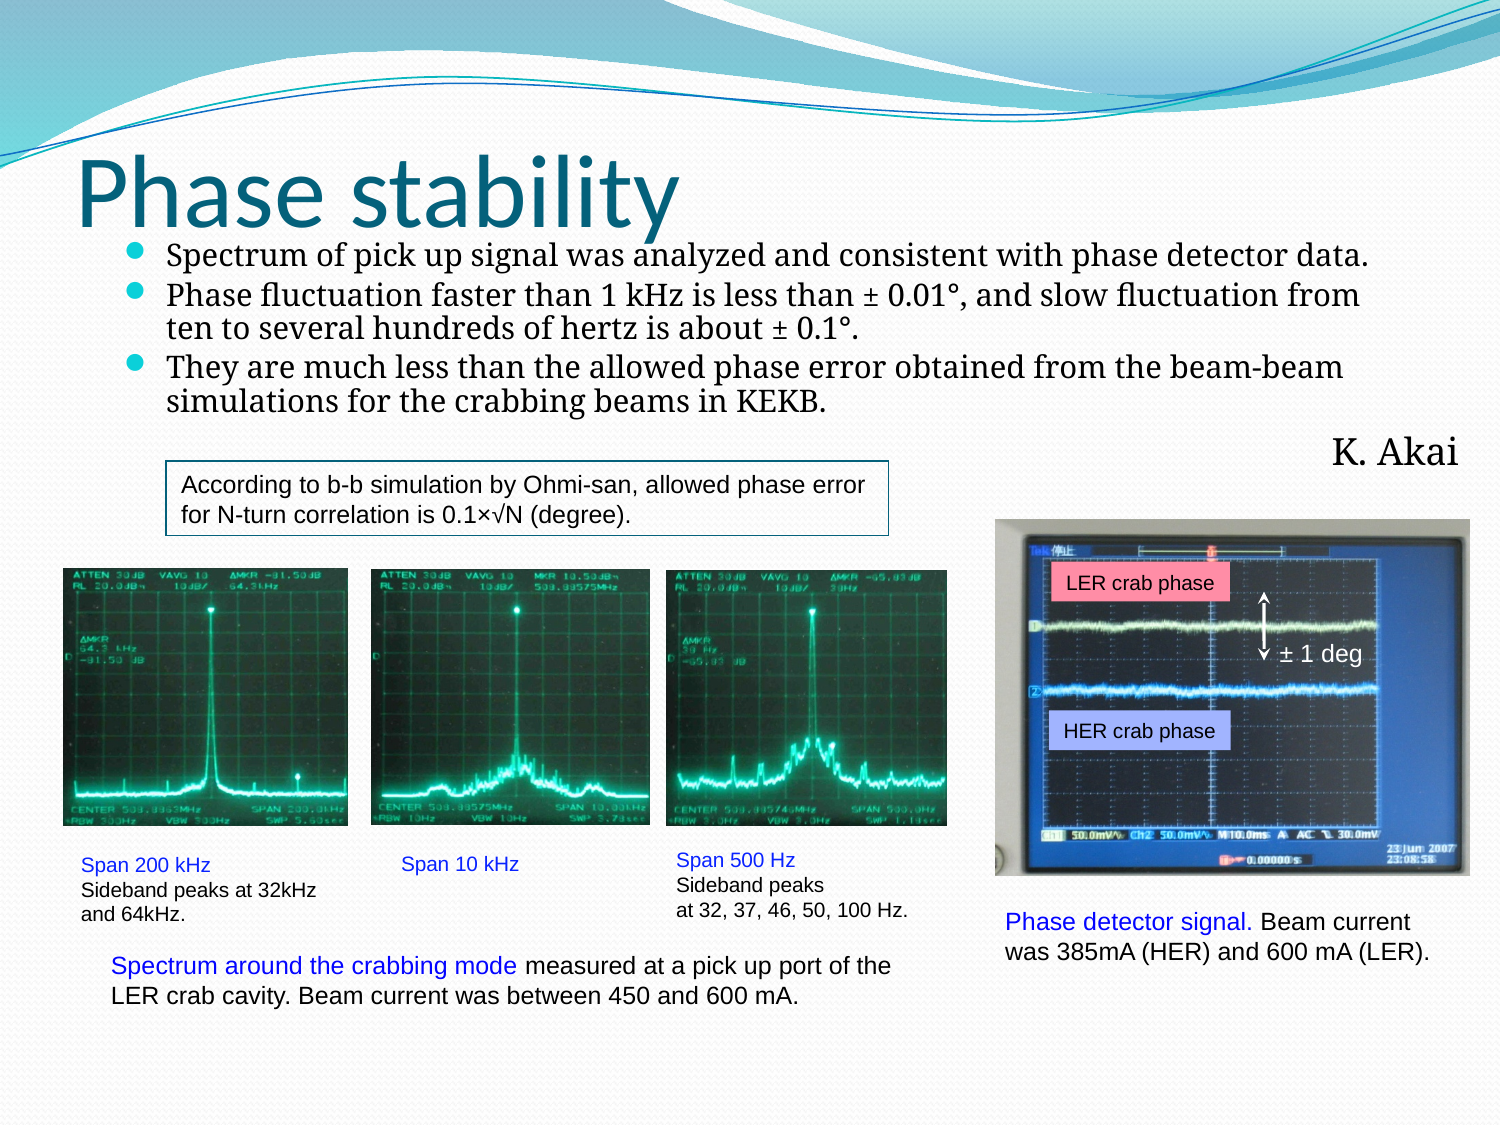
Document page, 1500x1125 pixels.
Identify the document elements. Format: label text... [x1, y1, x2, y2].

text_box Spectrum around the crabbing mode measured at a pick up port of the LER crab cavity. Beam current was between 450 and 600 mA. [96, 942, 918, 1017]
text_box Span 10 kHz [386, 843, 535, 884]
text_box Phase detector signal. Beam current was 385mA (HER) and 600 mA (LER). [990, 898, 1455, 973]
text_box According to b-b simulation by Ohmi-san, allowed phase error for N-turn correlation is 0.1×√N (degree). [166, 460, 889, 536]
text_box Span 500 Hz Sideband peaks at 32, 37, 46, 50, 100 Hz. [661, 839, 924, 929]
title Phase stability [75, 115, 1425, 303]
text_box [995, 519, 1470, 876]
picture [666, 570, 948, 826]
picture [371, 569, 650, 825]
text_box Span 200 kHz Sideband peaks at 32kHz and 64kHz. [66, 843, 344, 934]
text_box K. Akai [1316, 420, 1483, 481]
list Spectrum of pick up signal was analyzed and consistent with phase detector data. Phase fluctuation faster than 1 kHz is less than ± 0.01°, and slow fluctuation from ten to several hundreds of hertz is about ± 0.1°. They are much less than the allowed phase error obtained from the beam-beam simulations for the crabbing beams in KEKB. [109, 232, 1385, 452]
picture [63, 568, 348, 827]
